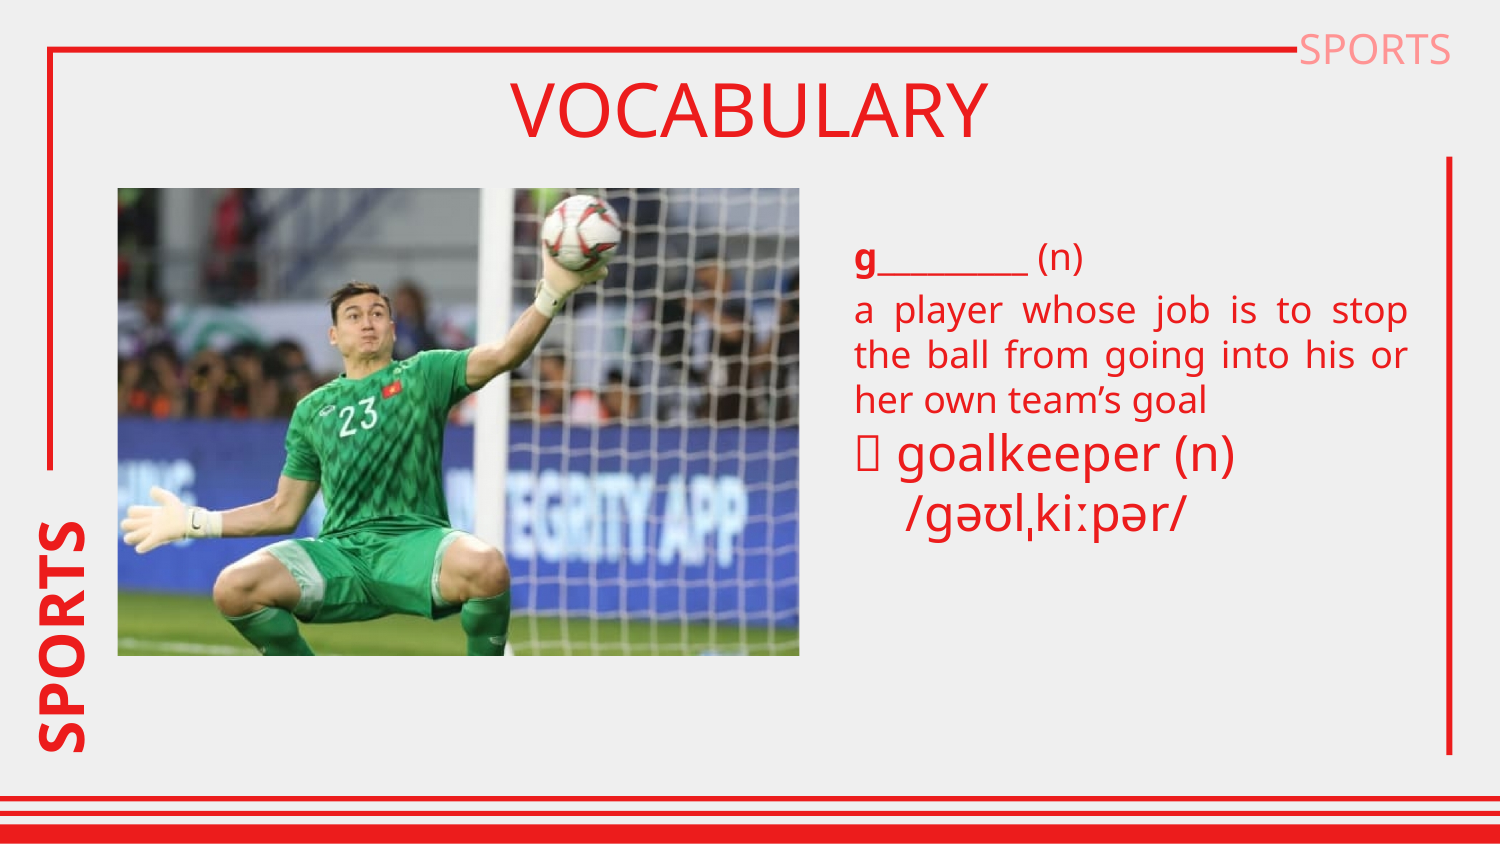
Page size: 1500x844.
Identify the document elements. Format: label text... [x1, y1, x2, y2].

text_box SPORTS [1251, 24, 1500, 72]
title VOCABULARY [348, 47, 1152, 189]
text_box SPORTS [1, 490, 118, 770]
text_box g_________ (n) [838, 209, 1403, 301]
subtitle a player whose job is to stop the ball from going into his or her own team’s goal [838, 310, 1425, 396]
picture [117, 188, 800, 657]
text_box  goalkeeper (n) /ɡəʊlˌkiːpər/ [838, 405, 1362, 557]
